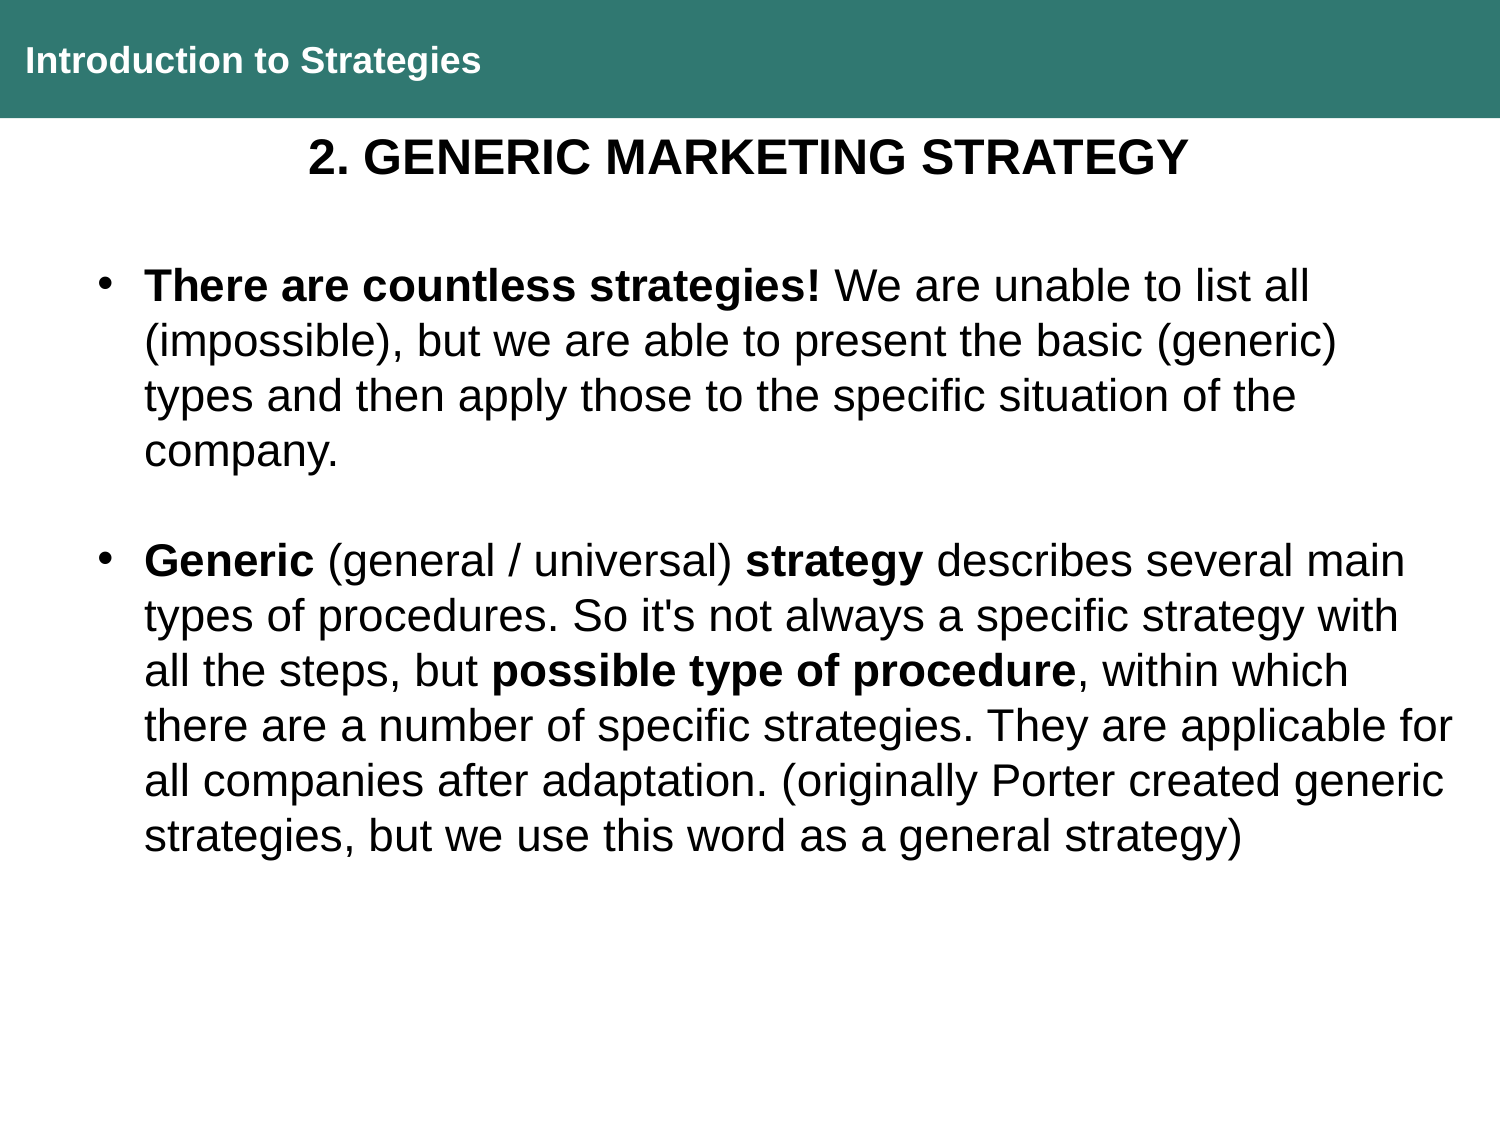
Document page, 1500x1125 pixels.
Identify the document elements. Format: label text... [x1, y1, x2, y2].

text_box There are countless strategies! We are unable to list all (impossible), but we are able to present the basic (generic) types and then apply those to the specific situation of the company. Generic (general / universal) strategy describes several main types of procedures. So it's not always a specific strategy with all the steps, but possible type of procedure, within which there are a number of specific strategies. They are applicable for all companies after adaptation. (originally Porter created generic strategies, but we use this word as a general strategy) [82, 248, 1474, 868]
text_box Introduction to Strategies [0, 0, 1500, 120]
text_box 2. GENERIC MARKETING STRATEGY [55, 117, 1444, 193]
